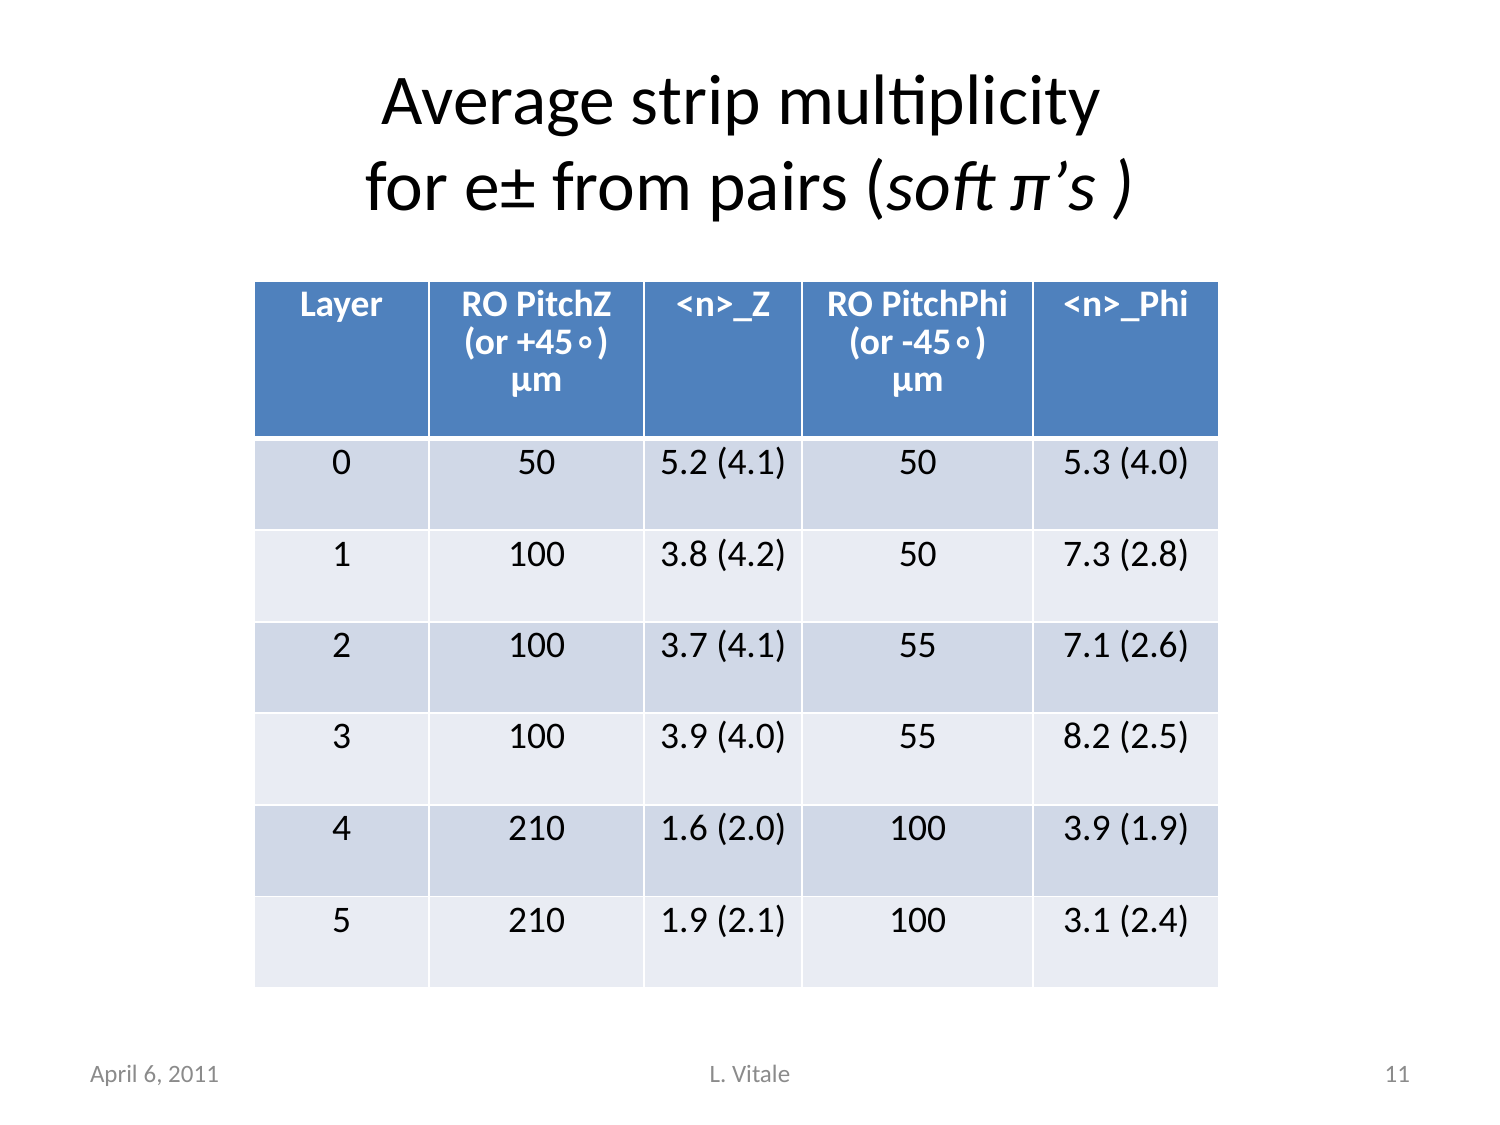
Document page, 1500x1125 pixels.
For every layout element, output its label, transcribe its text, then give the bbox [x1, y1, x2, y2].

table_cell 55 [803, 623, 1032, 712]
table_cell 3.7 (4.1) [645, 623, 801, 712]
table_header RO PitchPhi (or -45∘) μm [803, 282, 1032, 436]
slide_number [75, 1042, 425, 1103]
title Average strip multiplicity for e± from pairs (soft π’s ) [75, 45, 1425, 233]
table_header Layer [255, 282, 428, 436]
table_cell 100 [430, 623, 643, 712]
table_cell 3.1 (2.4) [1034, 897, 1218, 987]
table_cell 1.9 (2.1) [645, 897, 801, 987]
table_cell 8.2 (2.5) [1034, 714, 1218, 804]
table_cell 50 [803, 441, 1032, 529]
slide_number 11 [1074, 1042, 1425, 1103]
table_cell 3.9 (4.0) [645, 714, 801, 804]
table_cell 4 [255, 806, 428, 896]
table_cell 55 [803, 714, 1032, 804]
table_cell 50 [803, 531, 1032, 621]
table_cell 210 [430, 806, 643, 896]
table_cell 100 [803, 897, 1032, 987]
table_cell 7.1 (2.6) [1034, 623, 1218, 712]
table_cell 100 [430, 714, 643, 804]
table_header RO PitchZ (or +45∘) μm [430, 282, 643, 436]
table_cell 1.6 (2.0) [645, 806, 801, 896]
table_cell 0 [255, 441, 428, 529]
table_header <n>_Phi [1034, 282, 1218, 436]
table_cell 5 [255, 897, 428, 987]
table_header <n>_Z [645, 282, 801, 436]
table_cell 3.9 (1.9) [1034, 806, 1218, 896]
table_cell 5.3 (4.0) [1034, 441, 1218, 529]
table_cell 1 [255, 531, 428, 621]
table_cell 7.3 (2.8) [1034, 531, 1218, 621]
table_cell 100 [430, 531, 643, 621]
table_cell 3.8 (4.2) [645, 531, 801, 621]
table_cell 100 [803, 806, 1032, 896]
footer L. Vitale [512, 1042, 988, 1103]
table_cell 210 [430, 897, 643, 987]
table_cell 3 [255, 714, 428, 804]
table_cell 50 [430, 441, 643, 529]
table_cell 5.2 (4.1) [645, 441, 801, 529]
table_cell 2 [255, 623, 428, 712]
